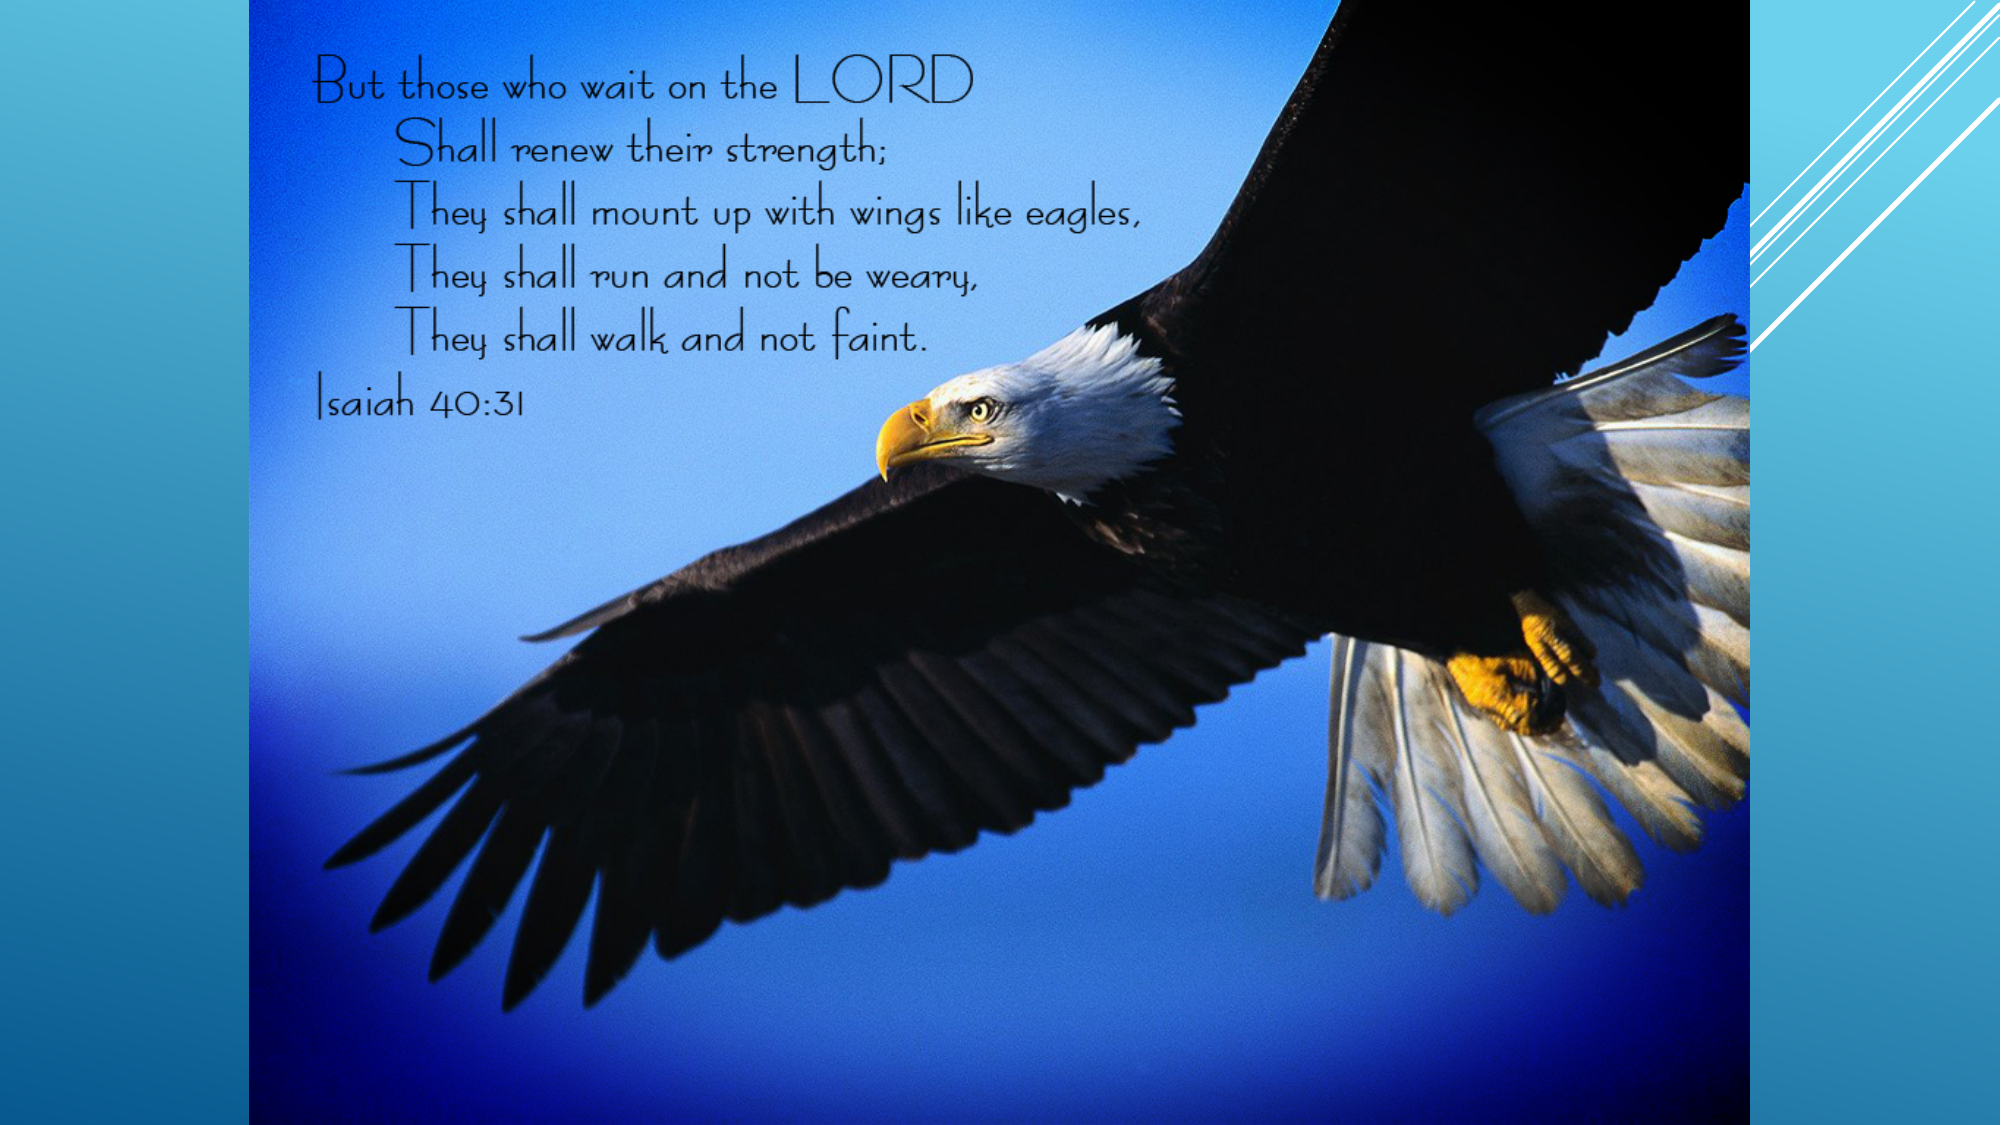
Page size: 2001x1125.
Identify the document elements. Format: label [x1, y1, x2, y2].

picture [249, 0, 1751, 1125]
